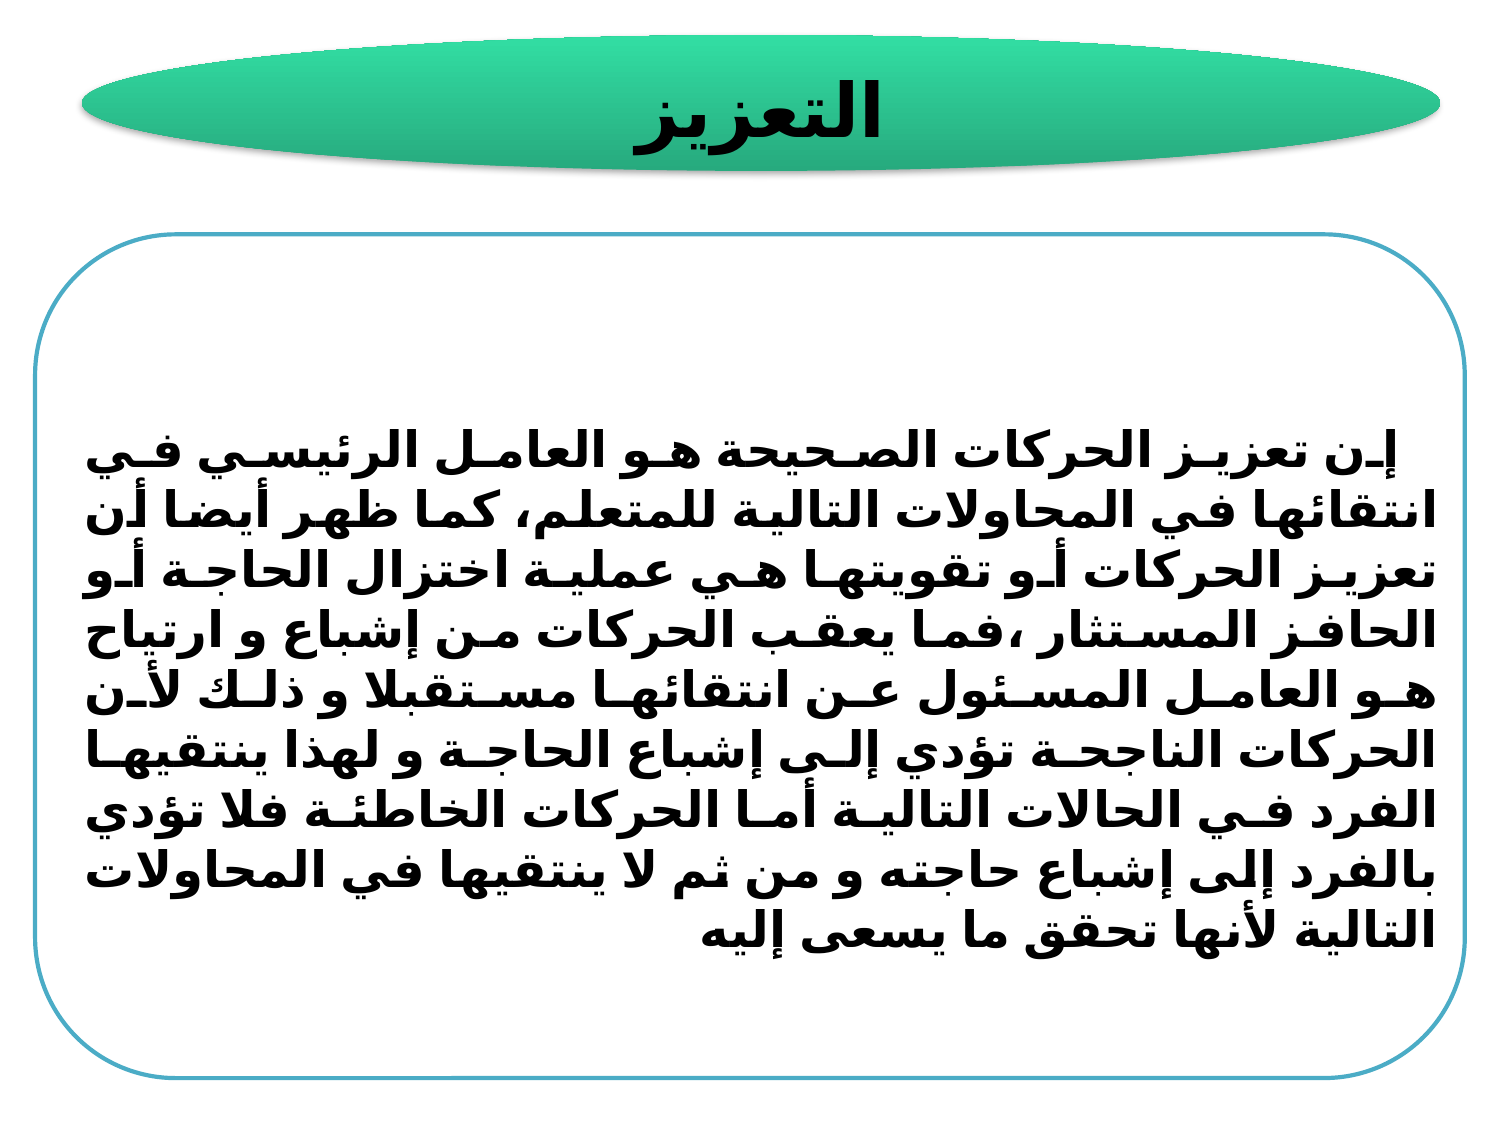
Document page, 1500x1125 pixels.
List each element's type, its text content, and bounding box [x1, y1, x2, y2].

text_box إن تعزيز الحركات الصحيحة هو العامل الرئيسي في انتقائها في المحاولات التالية للمتعلم، كما ظهر أيضا أن تعزيز الحركات أو تقويتها هي عملية اختزال الحاجة أو الحافز المستثار ،فما يعقب الحركات من إشباع و ارتياح هو العامل المسئول عن انتقائها مستقبلا و ذلك لأن الحركات الناجحة تؤدي إلى إشباع الحاجة و لهذا ينتقيها الفرد في الحالات التالية أما الحركات الخاطئة فلا تؤدي بالفرد إلى إشباع حاجته و من ثم لا ينتقيها في المحاولات التالية لأنها تحقق ما يسعى إليه [70, 410, 1454, 1025]
text_box التعزيز [81, 35, 1441, 171]
text_box [32, 232, 1467, 1081]
